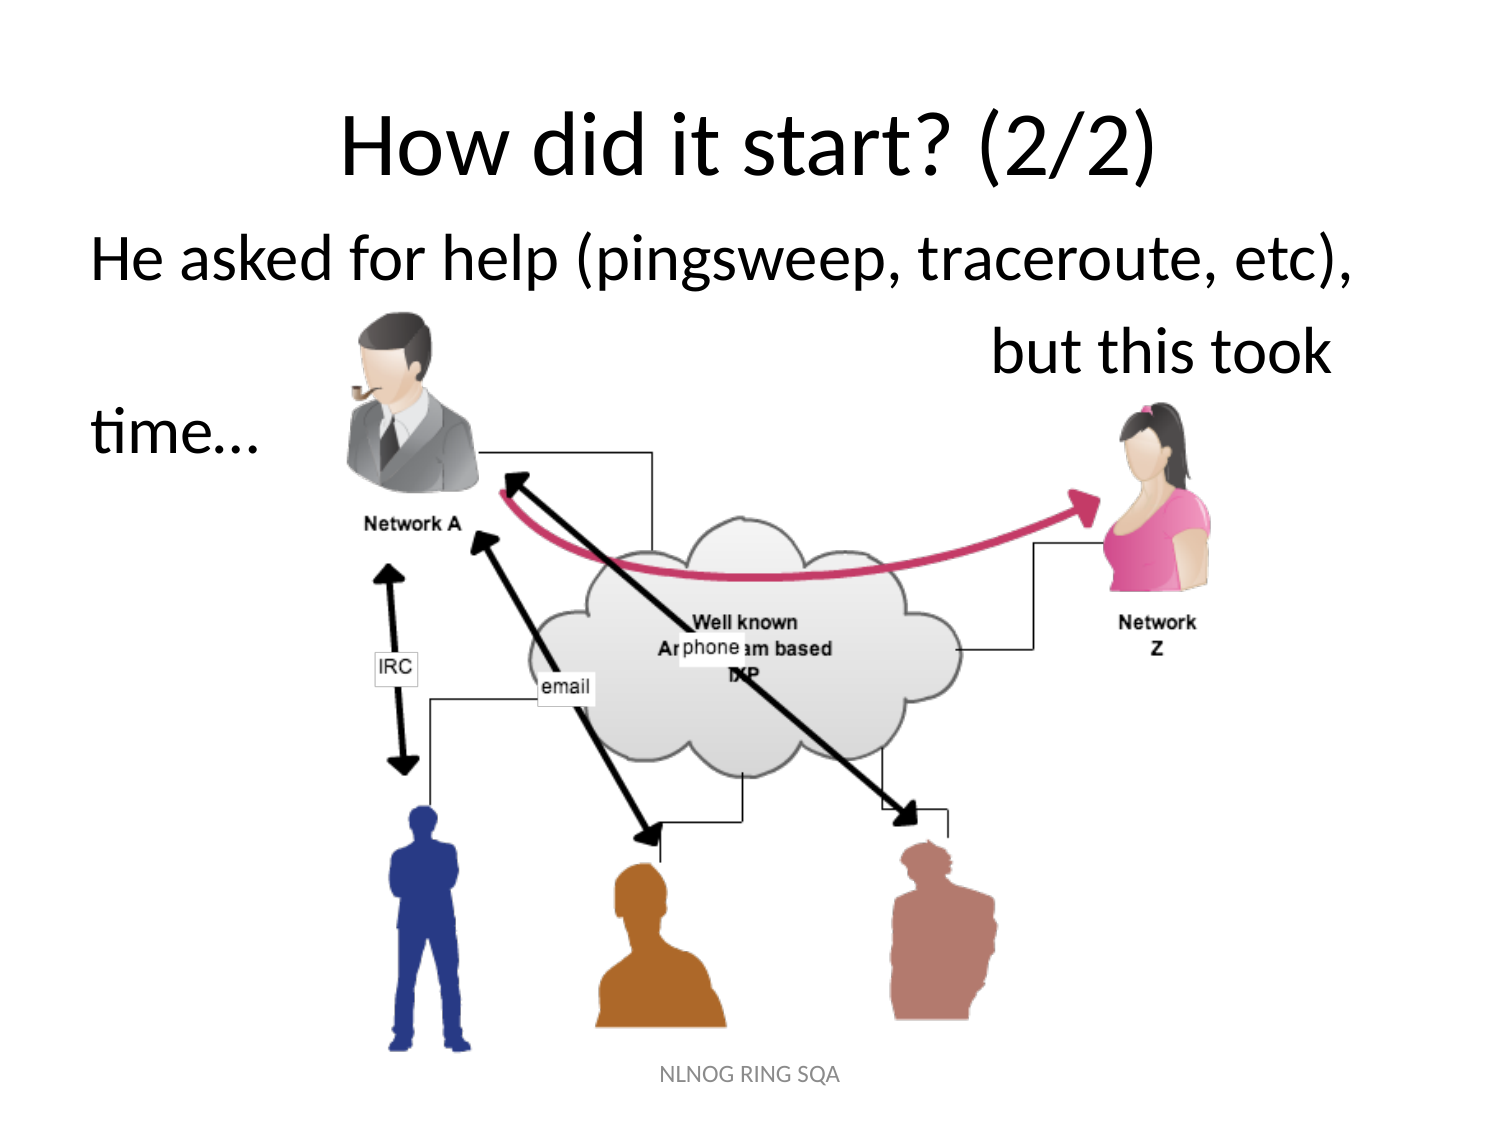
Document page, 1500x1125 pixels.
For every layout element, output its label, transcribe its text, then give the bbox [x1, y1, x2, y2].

picture [331, 296, 1227, 1070]
list He asked for help (pingsweep, traceroute, etc), but this took time… [75, 206, 1425, 949]
title How did it start? (2/2) [75, 45, 1425, 206]
footer NLNOG RING SQA [512, 1077, 988, 1103]
